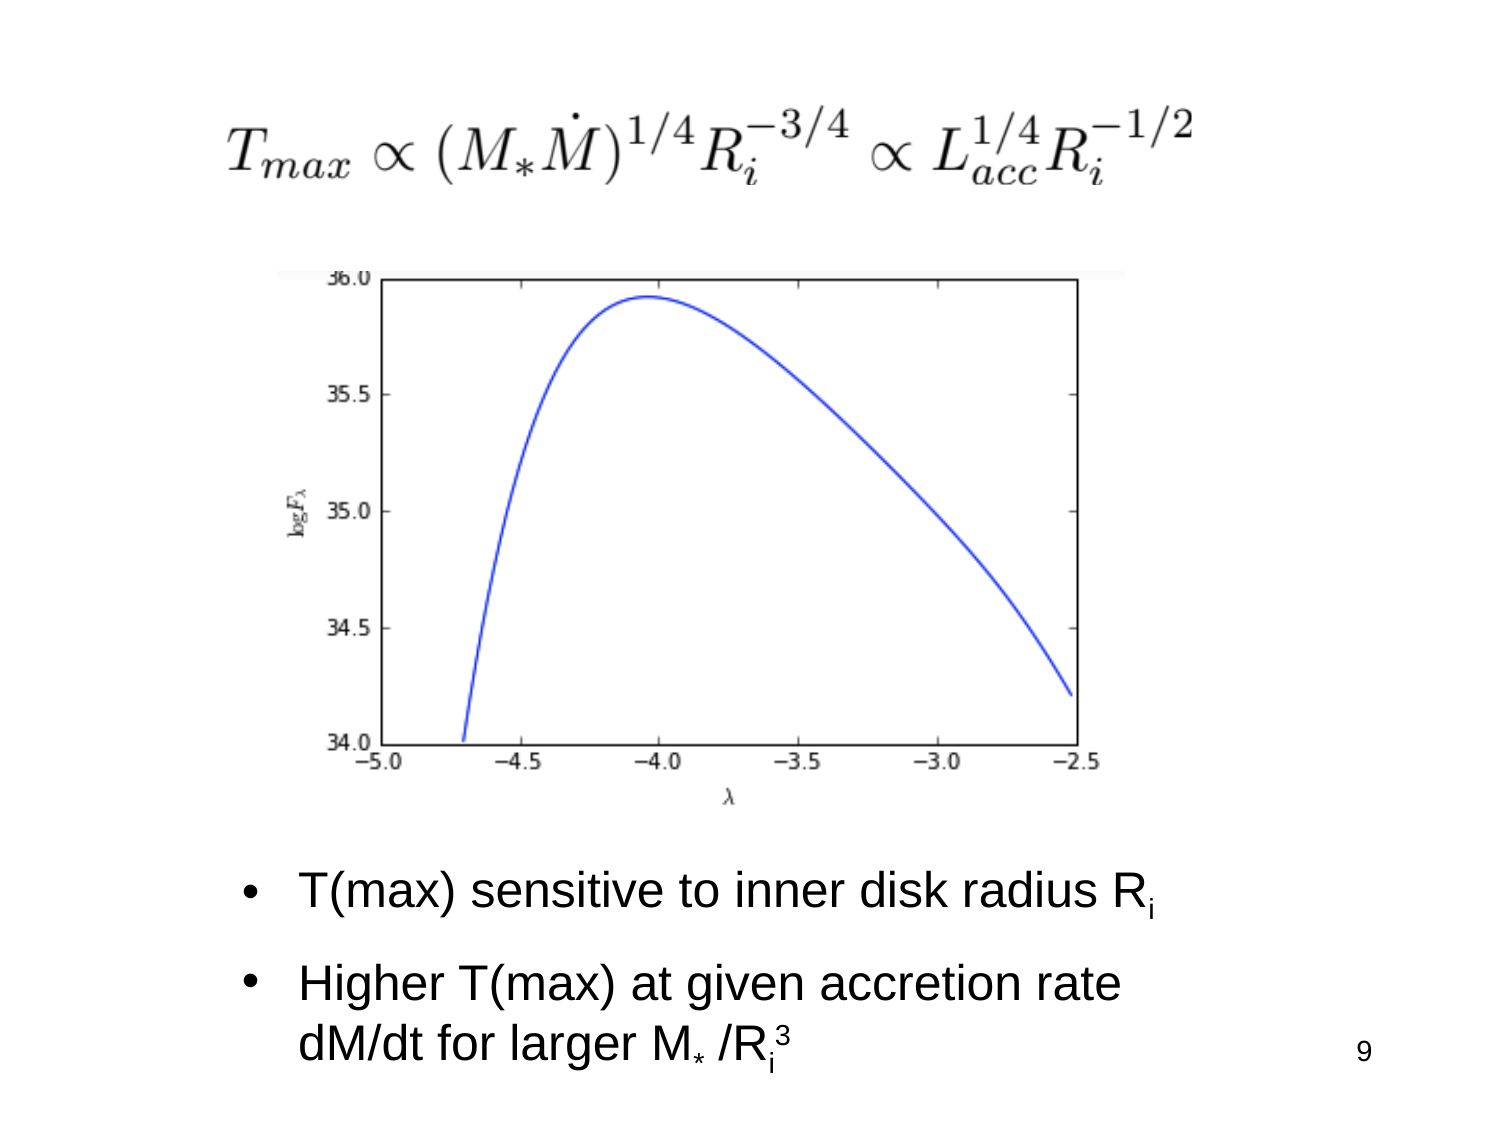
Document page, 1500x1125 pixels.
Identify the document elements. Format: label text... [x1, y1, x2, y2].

slide_number 9 [1074, 1024, 1388, 1101]
picture [226, 104, 1192, 185]
picture [276, 271, 1126, 824]
text_box T(max) sensitive to inner disk radius Ri Higher T(max) at given accretion rate dM/dt for larger M* /Ri3 [227, 849, 1232, 1087]
